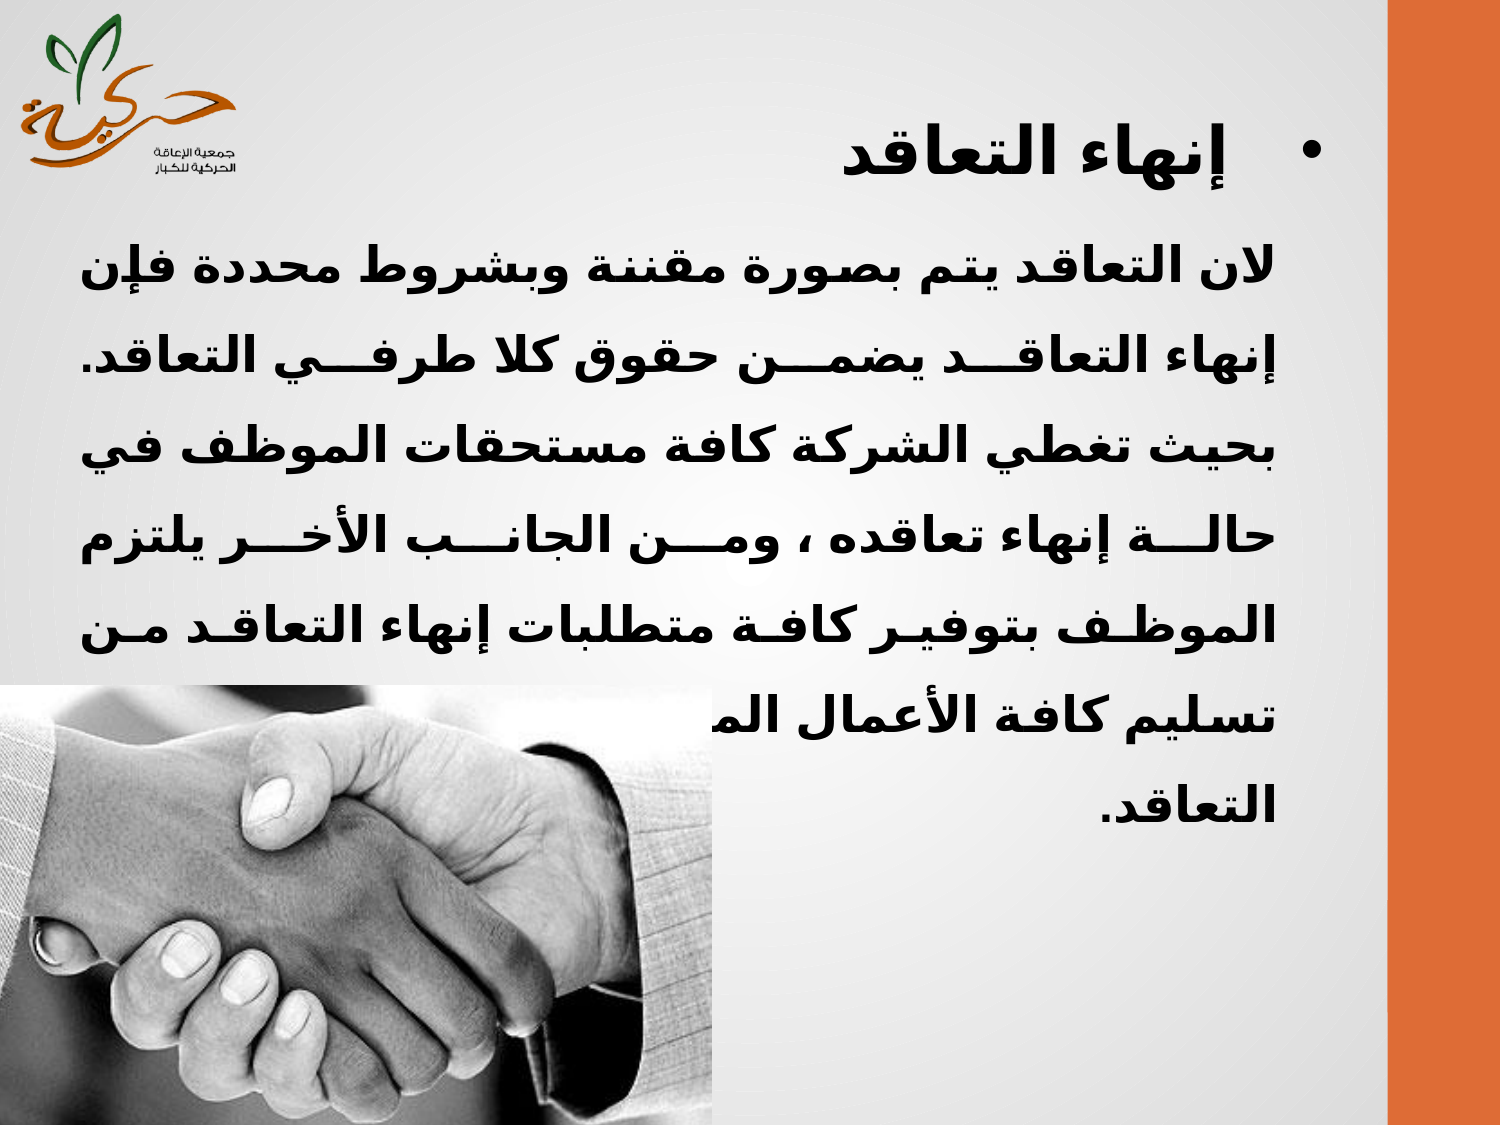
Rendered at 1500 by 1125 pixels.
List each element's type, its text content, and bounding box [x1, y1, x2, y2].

picture [0, 2, 303, 194]
text_box لان التعاقد يتم بصورة مقننة وبشروط محددة فإن إنهاء التعاقد يضمن حقوق كلا طرفي التعاقد. بحيث تغطي الشركة كافة مستحقات الموظف في حالة إنهاء تعاقده ، ومن الجانب الأخر يلتزم الموظف بتوفير كافة متطلبات إنهاء التعاقد من تسليم كافة الأعمال المطلوبة منه كاملة في فترة التعاقد. [64, 195, 1294, 748]
picture [0, 684, 713, 1125]
text_box إنهاء التعاقد [306, 100, 1339, 197]
